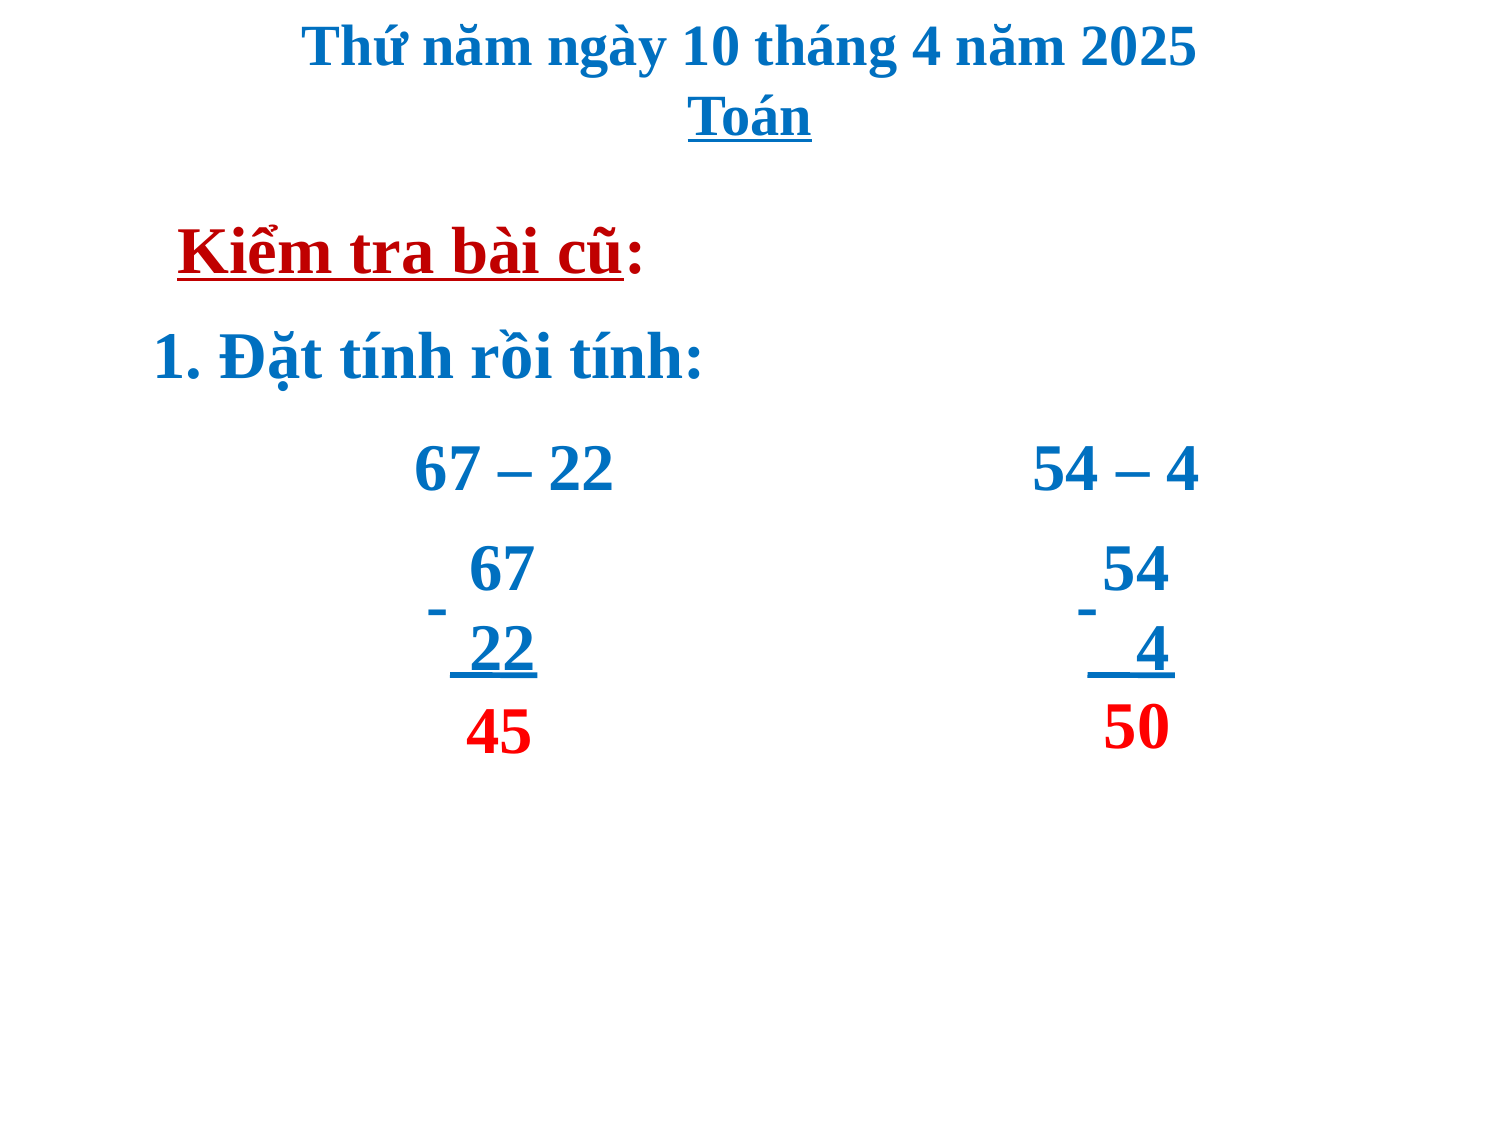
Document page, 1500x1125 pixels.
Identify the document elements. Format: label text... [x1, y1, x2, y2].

text_box 50 [1074, 674, 1200, 770]
text_box - [1049, 553, 1125, 649]
text_box 67 – 22 54 – 4 [399, 416, 1350, 512]
text_box Kiểm tra bài cũ: [162, 199, 875, 295]
text_box 45 [437, 679, 563, 774]
text_box - [399, 553, 475, 649]
text_box 67 54 22 4 [387, 516, 1213, 772]
text_box 1. Đặt tính rồi tính: [137, 304, 1500, 399]
text_box Thứ năm ngày 10 tháng 4 năm 2025 Toán [0, 0, 1500, 155]
